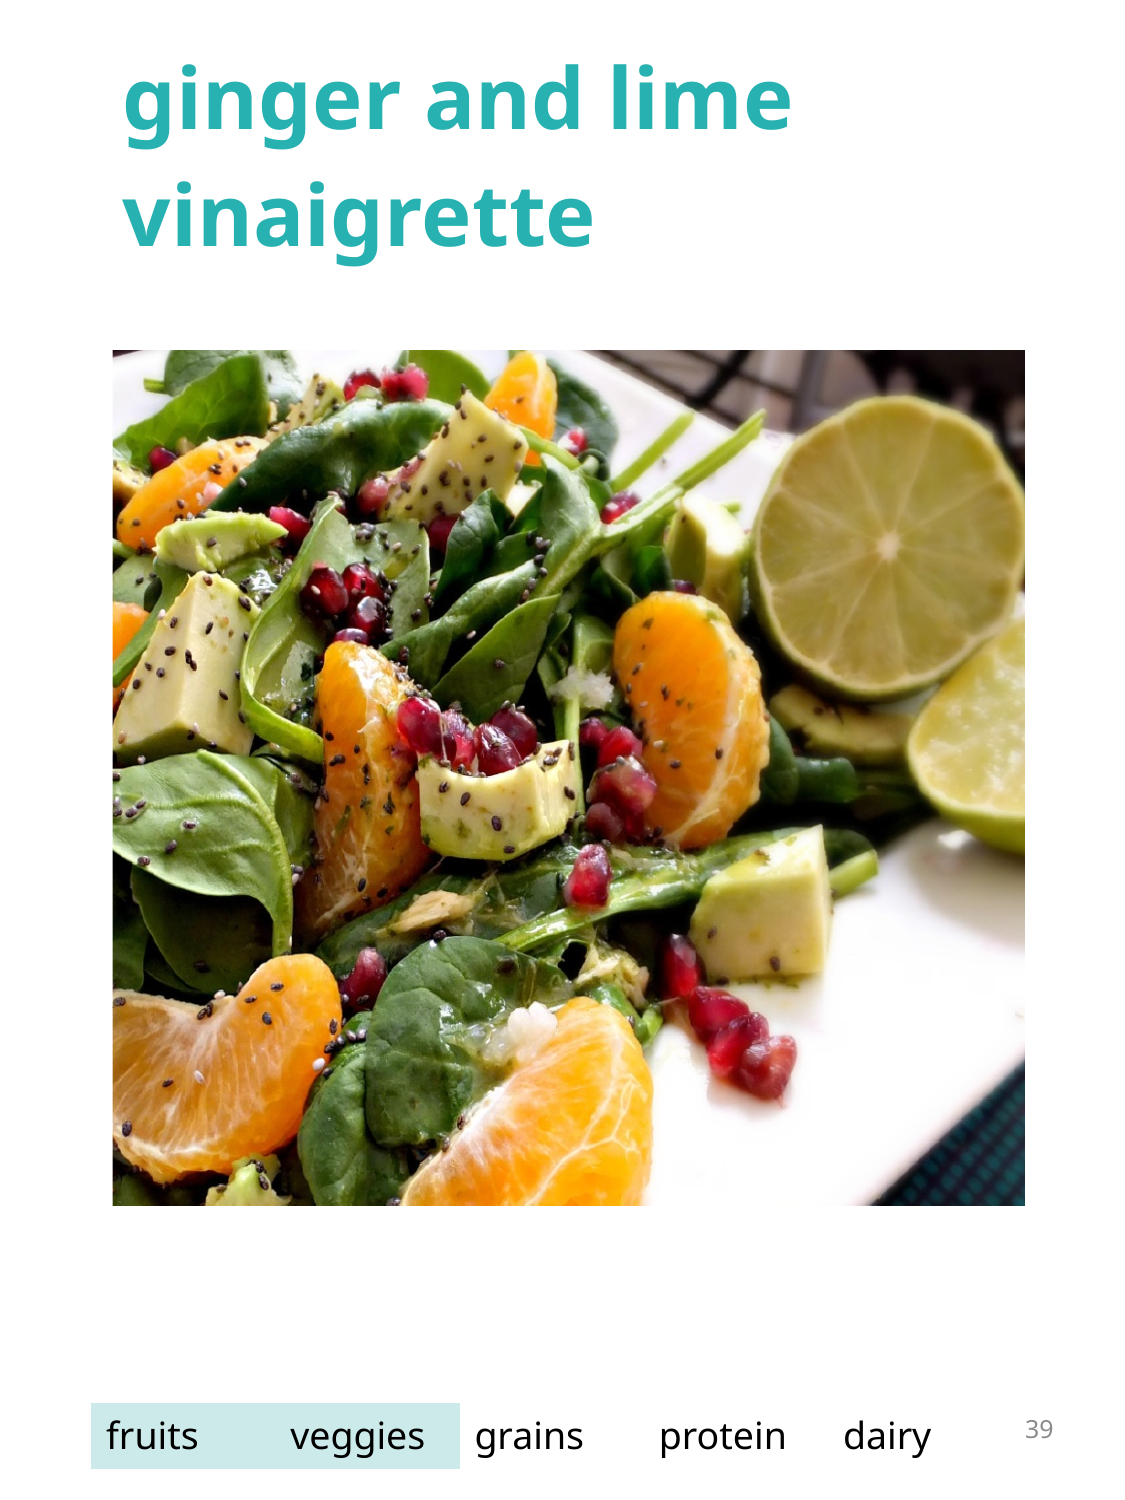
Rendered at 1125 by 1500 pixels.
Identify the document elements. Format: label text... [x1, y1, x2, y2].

table_header grains [460, 1403, 644, 1469]
title ginger and lime vinaigrette [107, 29, 1121, 280]
slide_number 39 [806, 1390, 1069, 1471]
table_header protein [644, 1403, 828, 1469]
table_header dairy [828, 1403, 1012, 1469]
table_header veggies [275, 1403, 460, 1469]
table_header fruits [91, 1403, 275, 1469]
picture [112, 349, 1026, 1206]
